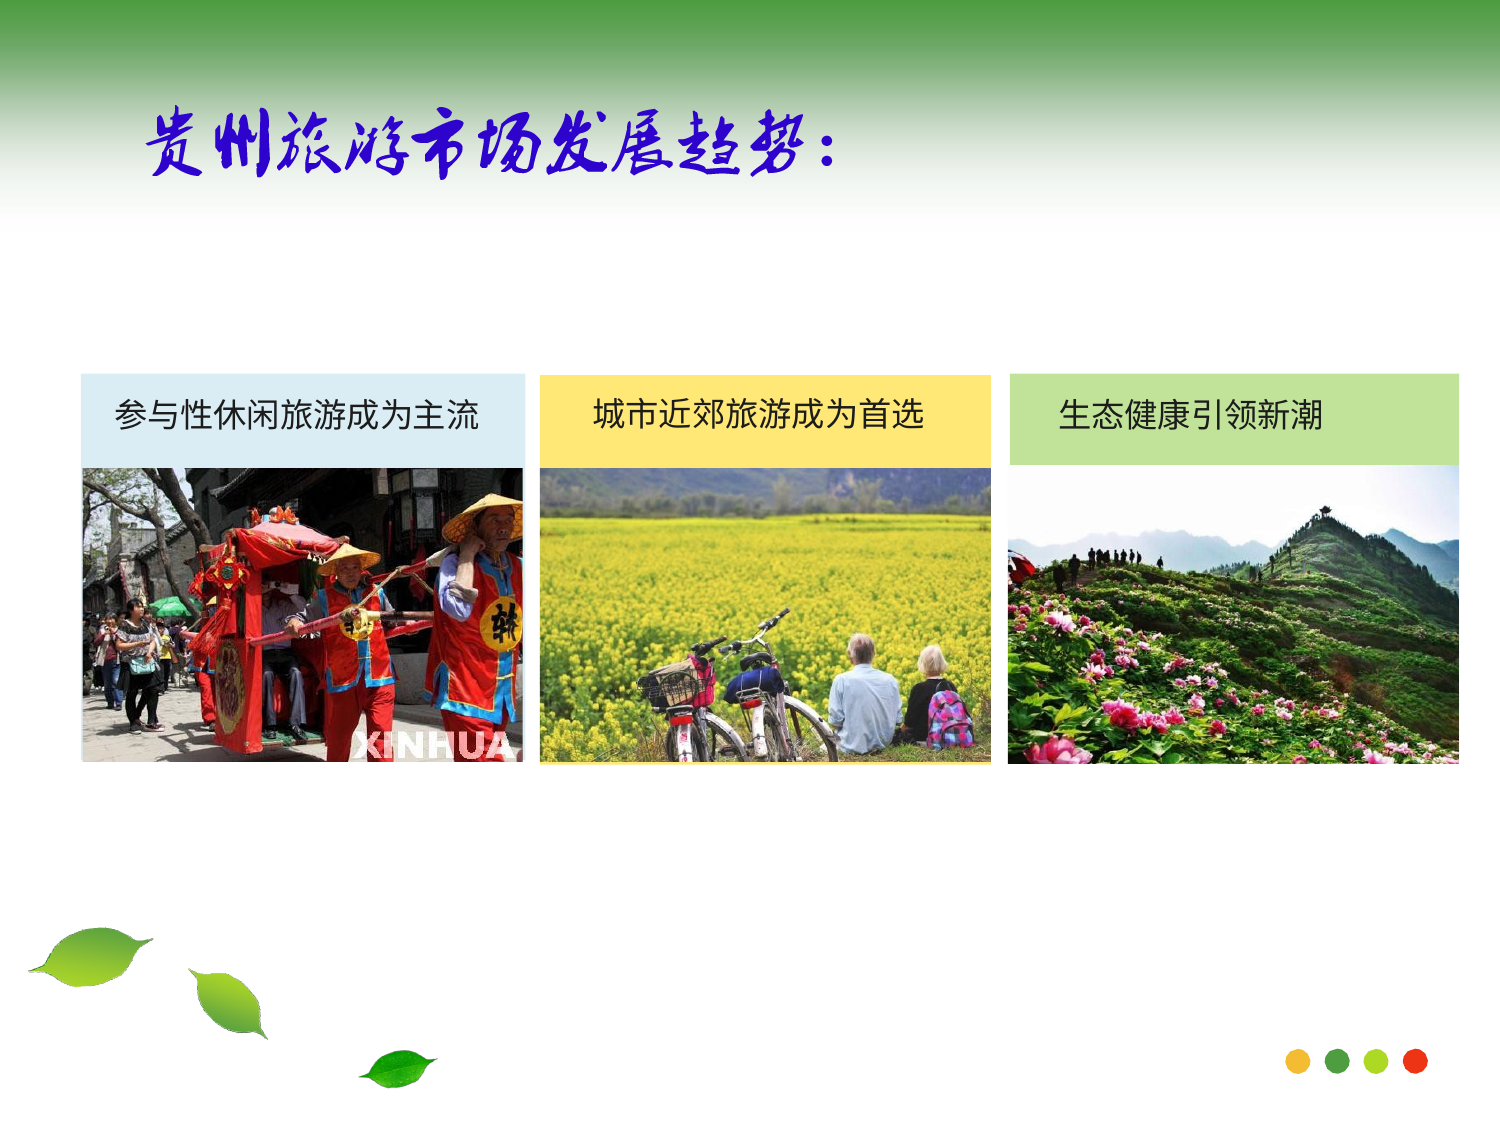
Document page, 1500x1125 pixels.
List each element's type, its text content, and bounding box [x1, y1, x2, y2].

text_box [1009, 373, 1460, 761]
text_box [1007, 465, 1459, 764]
text_box 城市近郊旅游成为首选 [590, 392, 931, 433]
text_box [539, 468, 991, 762]
text_box [539, 375, 991, 468]
text_box 参与性休闲旅游成为主流 [112, 394, 486, 435]
picture [354, 1042, 442, 1096]
picture [173, 949, 285, 1056]
text_box [80, 373, 526, 761]
text_box 生态健康引领新潮 [1056, 394, 1329, 435]
text_box [142, 104, 943, 180]
picture [21, 913, 161, 1001]
picture [0, 0, 1500, 236]
text_box [82, 468, 523, 762]
